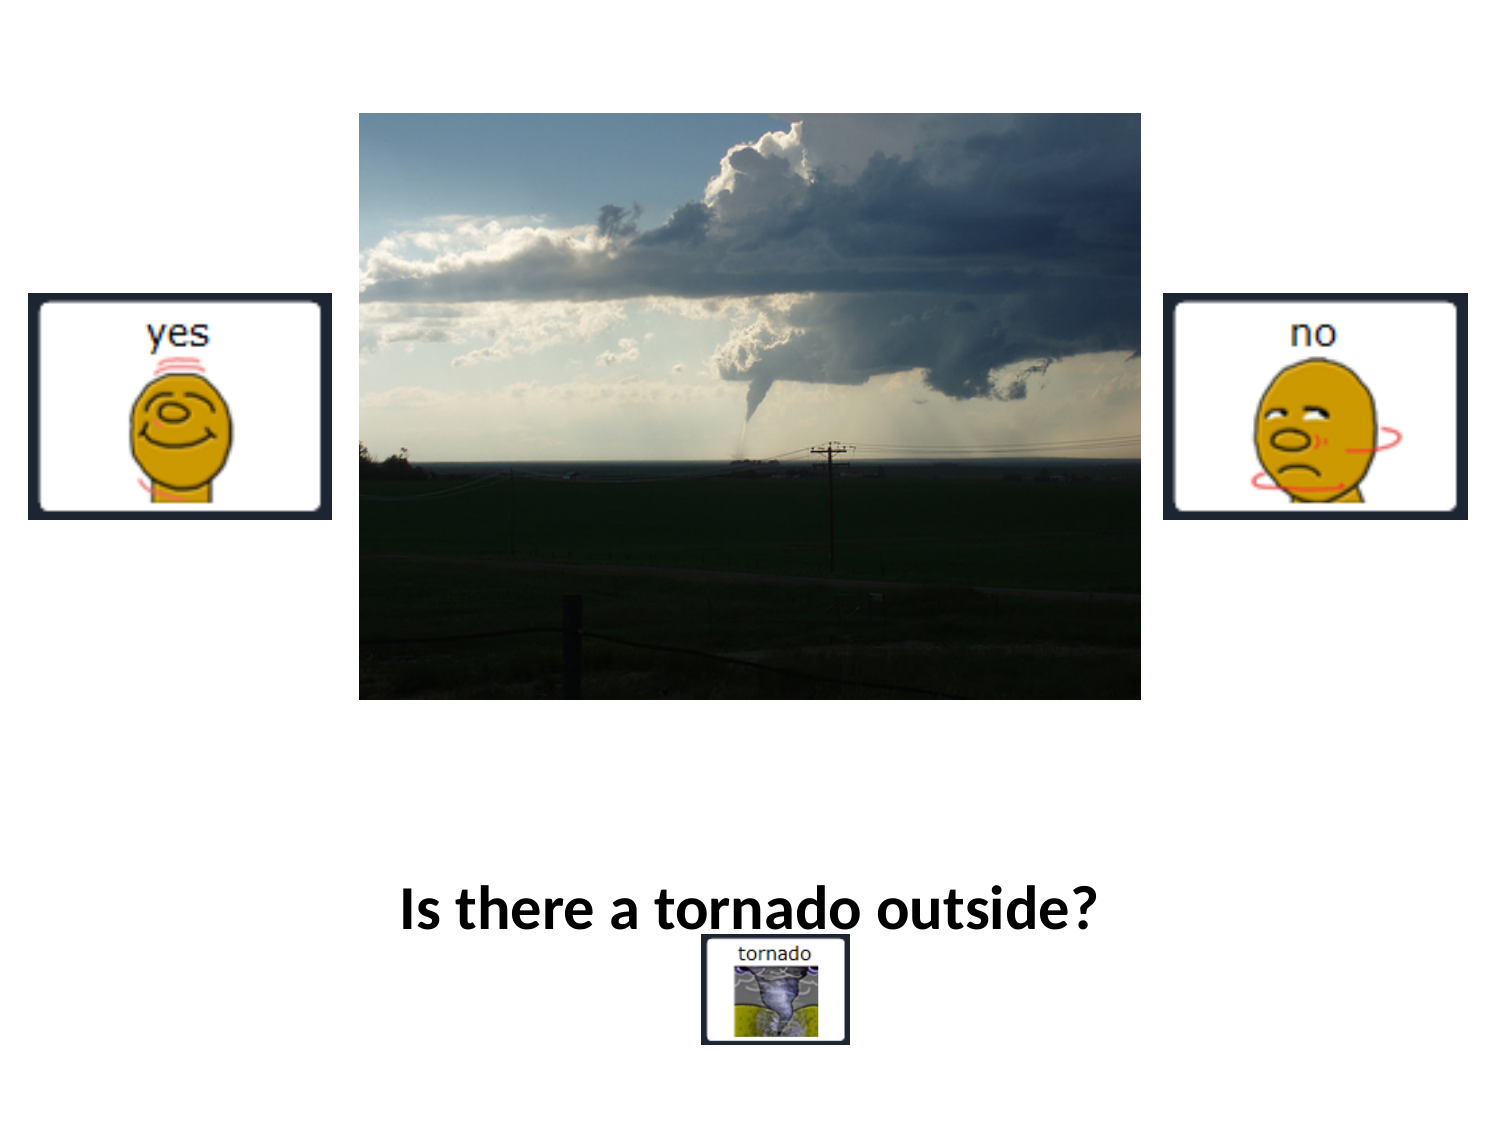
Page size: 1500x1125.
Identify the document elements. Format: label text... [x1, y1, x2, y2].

picture [27, 293, 333, 520]
picture [359, 112, 1141, 700]
text_box Is there a tornado outside? [0, 859, 1500, 950]
picture [1163, 293, 1468, 520]
picture [700, 934, 850, 1045]
